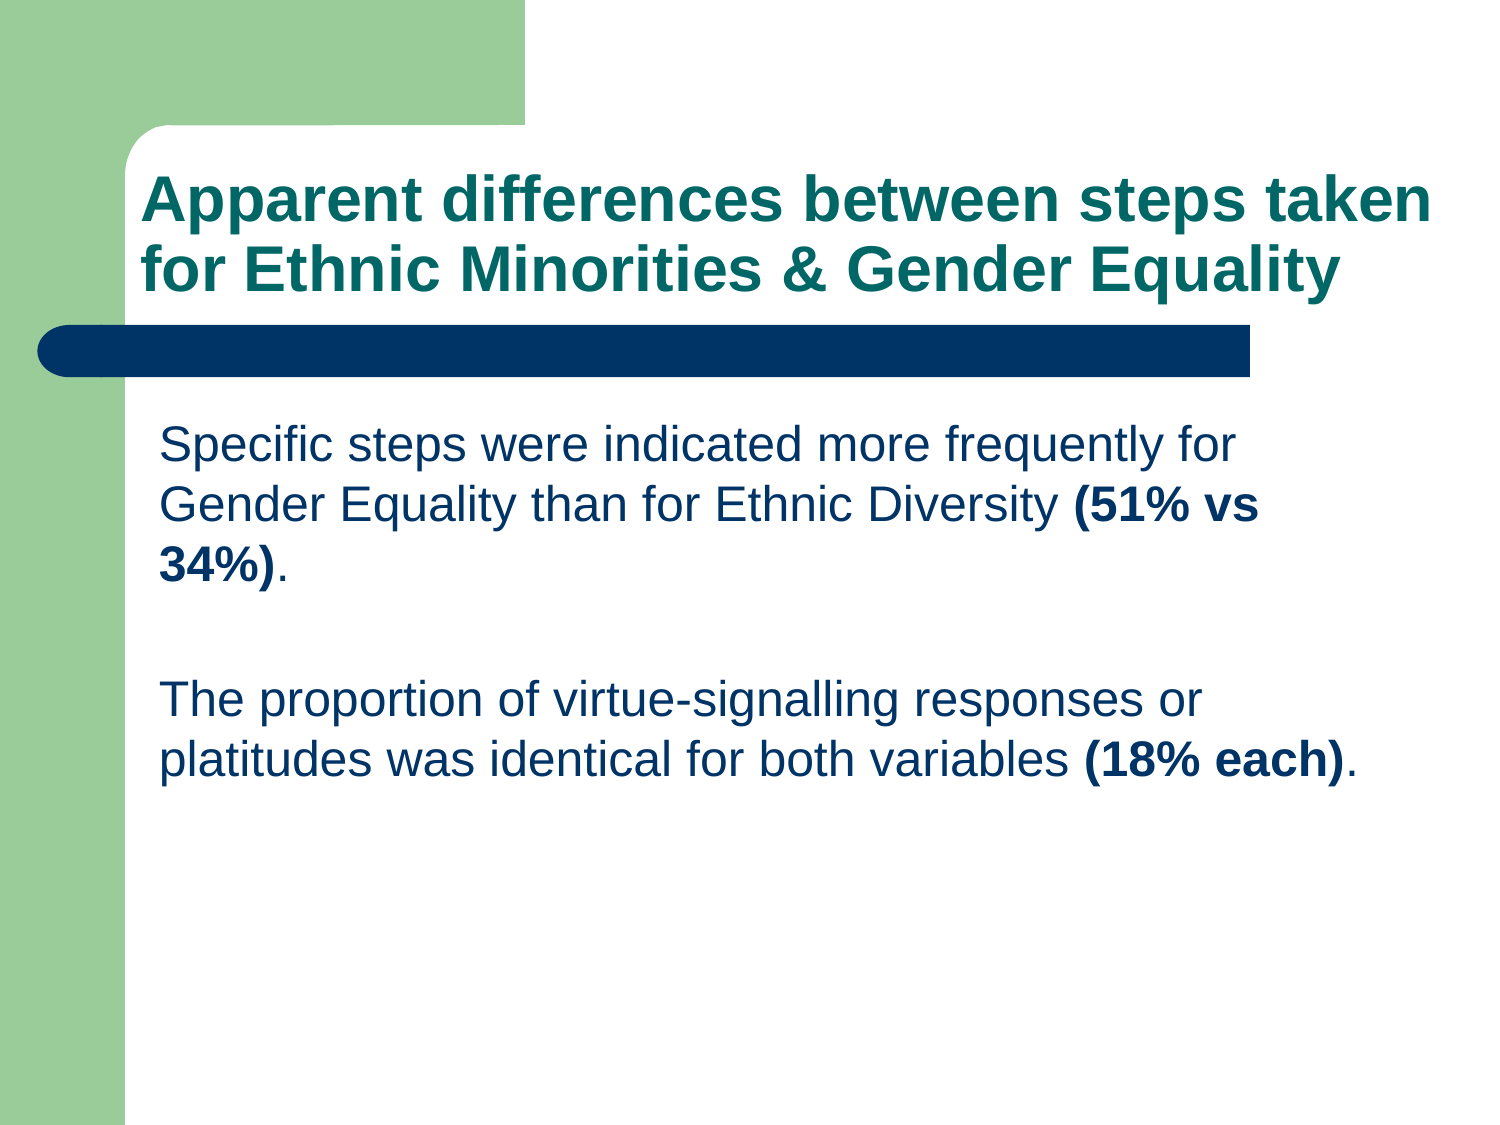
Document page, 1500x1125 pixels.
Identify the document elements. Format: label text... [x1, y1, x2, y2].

list Specific steps were indicated more frequently for Gender Equality than for Ethnic Diversity (51% vs 34%). The proportion of virtue-signalling responses or platitudes was identical for both variables (18% each). [144, 403, 1406, 1125]
title Apparent differences between steps taken for Ethnic Minorities & Gender Equality [125, 125, 1490, 313]
